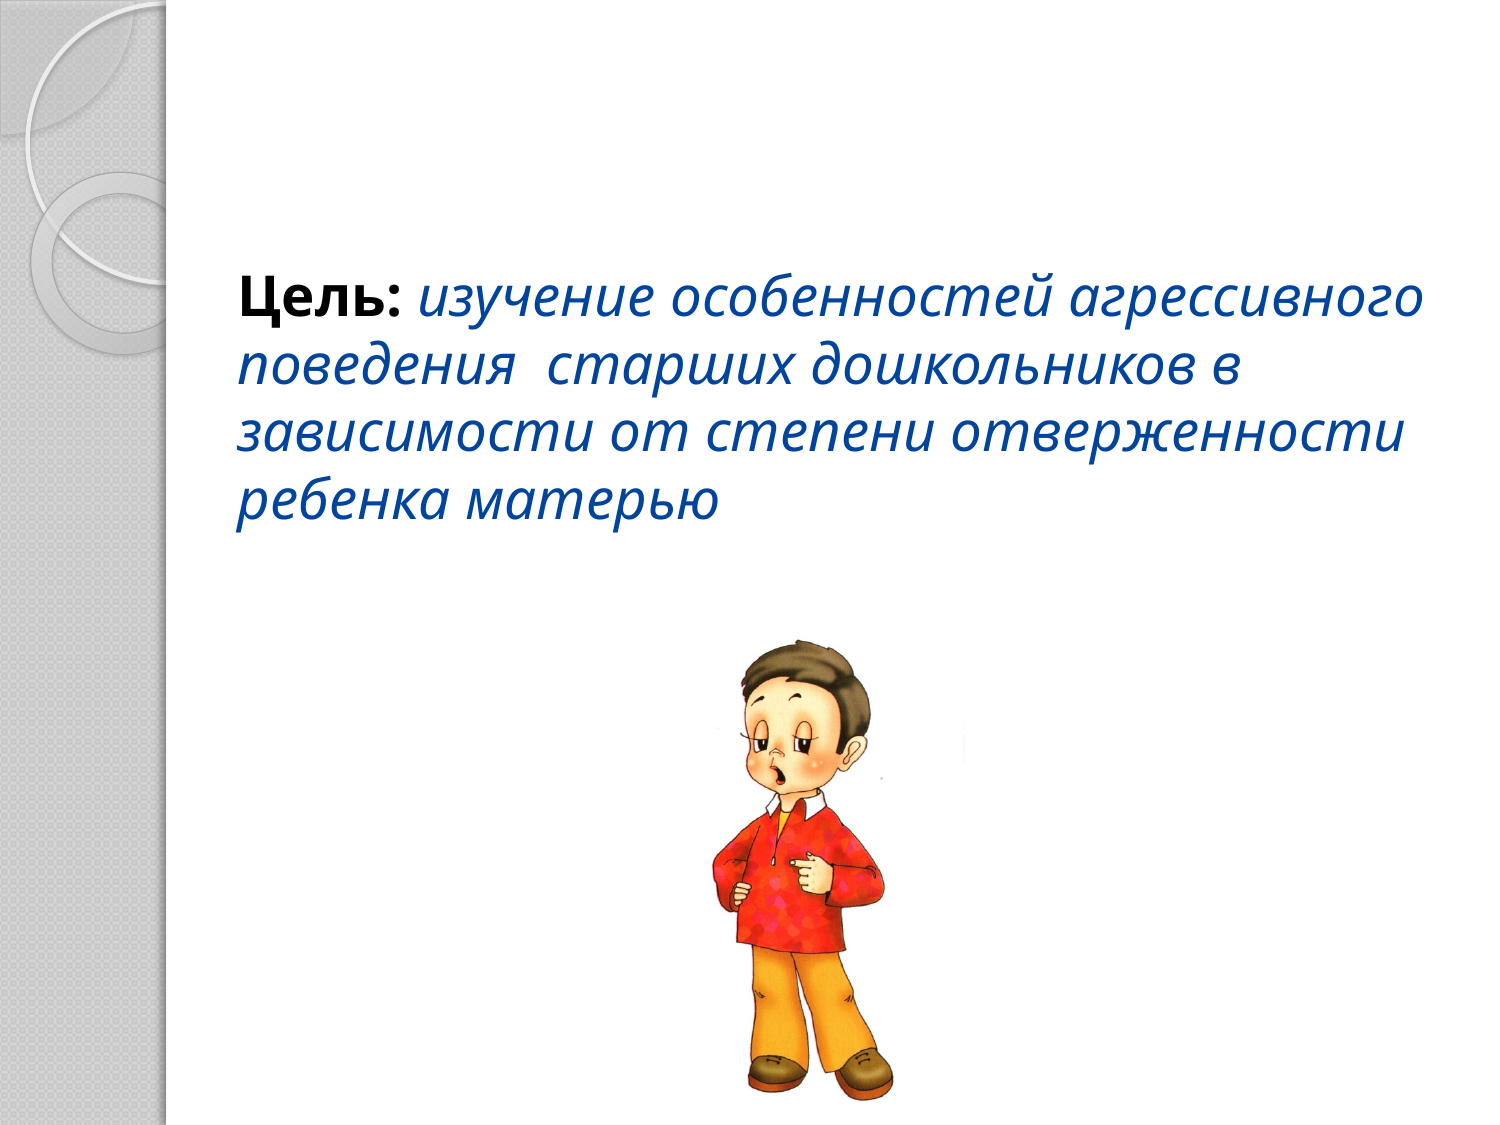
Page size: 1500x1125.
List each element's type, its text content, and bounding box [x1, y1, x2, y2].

picture [632, 599, 965, 1125]
title Цель: изучение особенностей агрессивного поведения старших дошкольников в зависимости от степени отверженности ребенка матерью [222, 46, 1453, 541]
